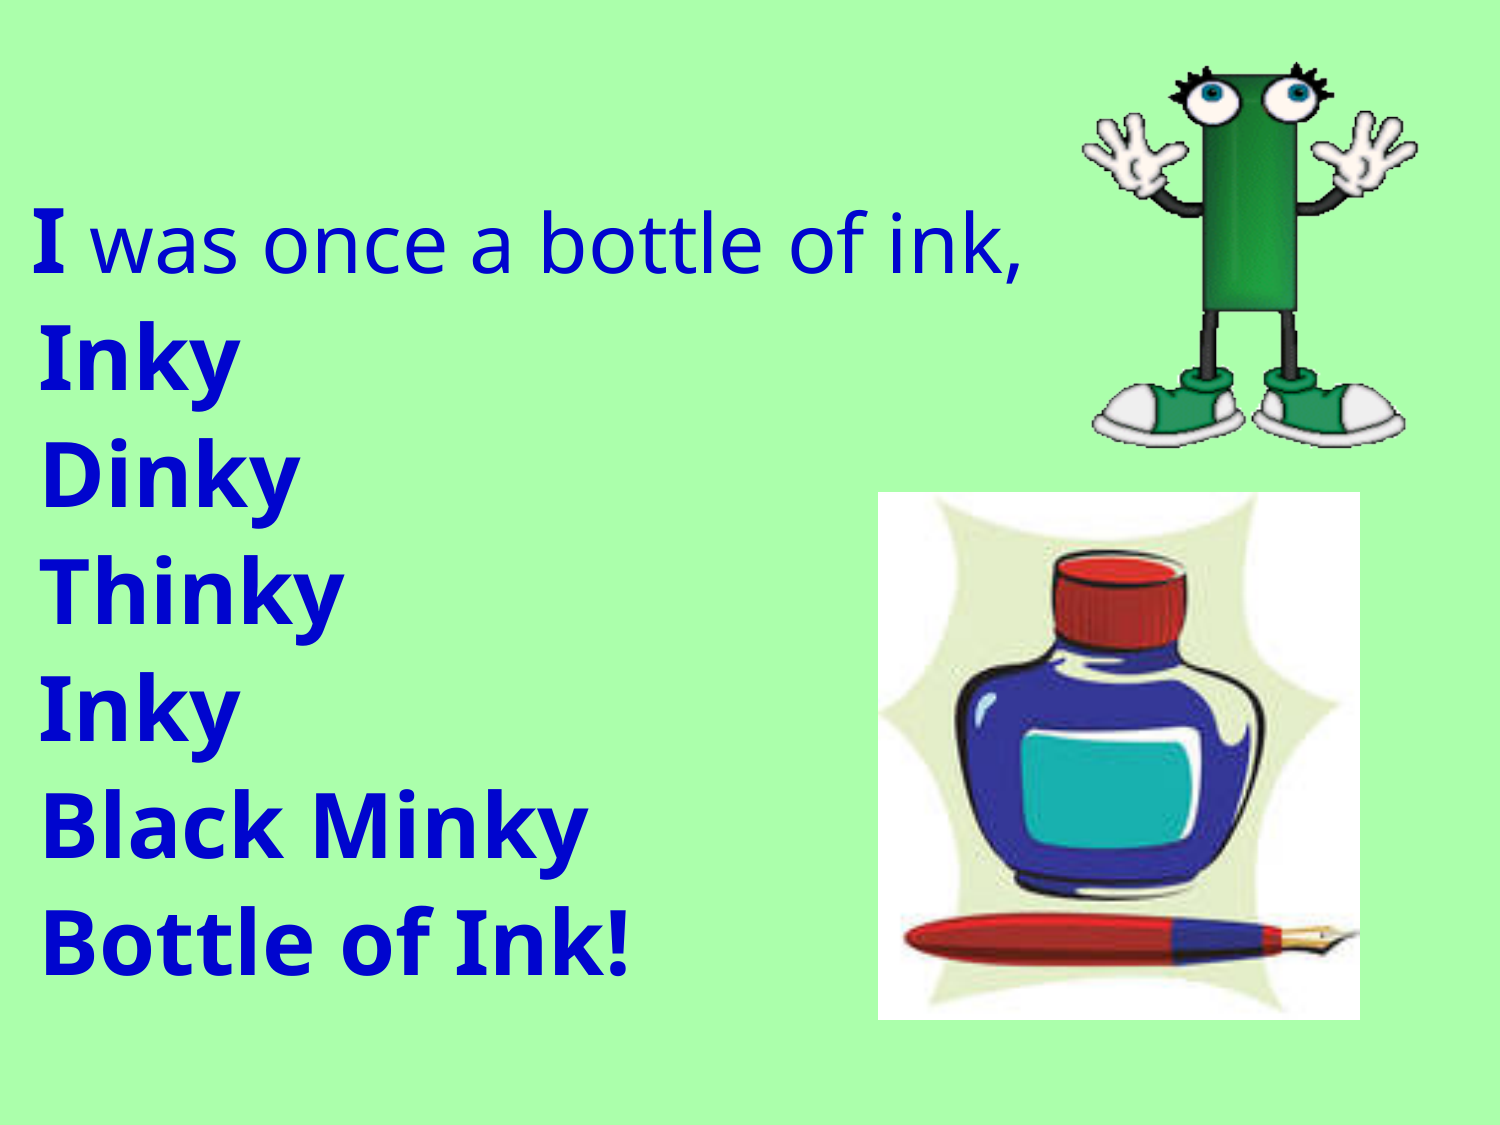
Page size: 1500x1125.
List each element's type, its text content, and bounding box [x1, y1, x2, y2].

picture [984, 0, 1500, 458]
list I was once a bottle of ink, Inky Dinky Thinky Inky Black Minky Bottle of Ink! [0, 187, 1350, 1005]
picture [878, 491, 1360, 1020]
